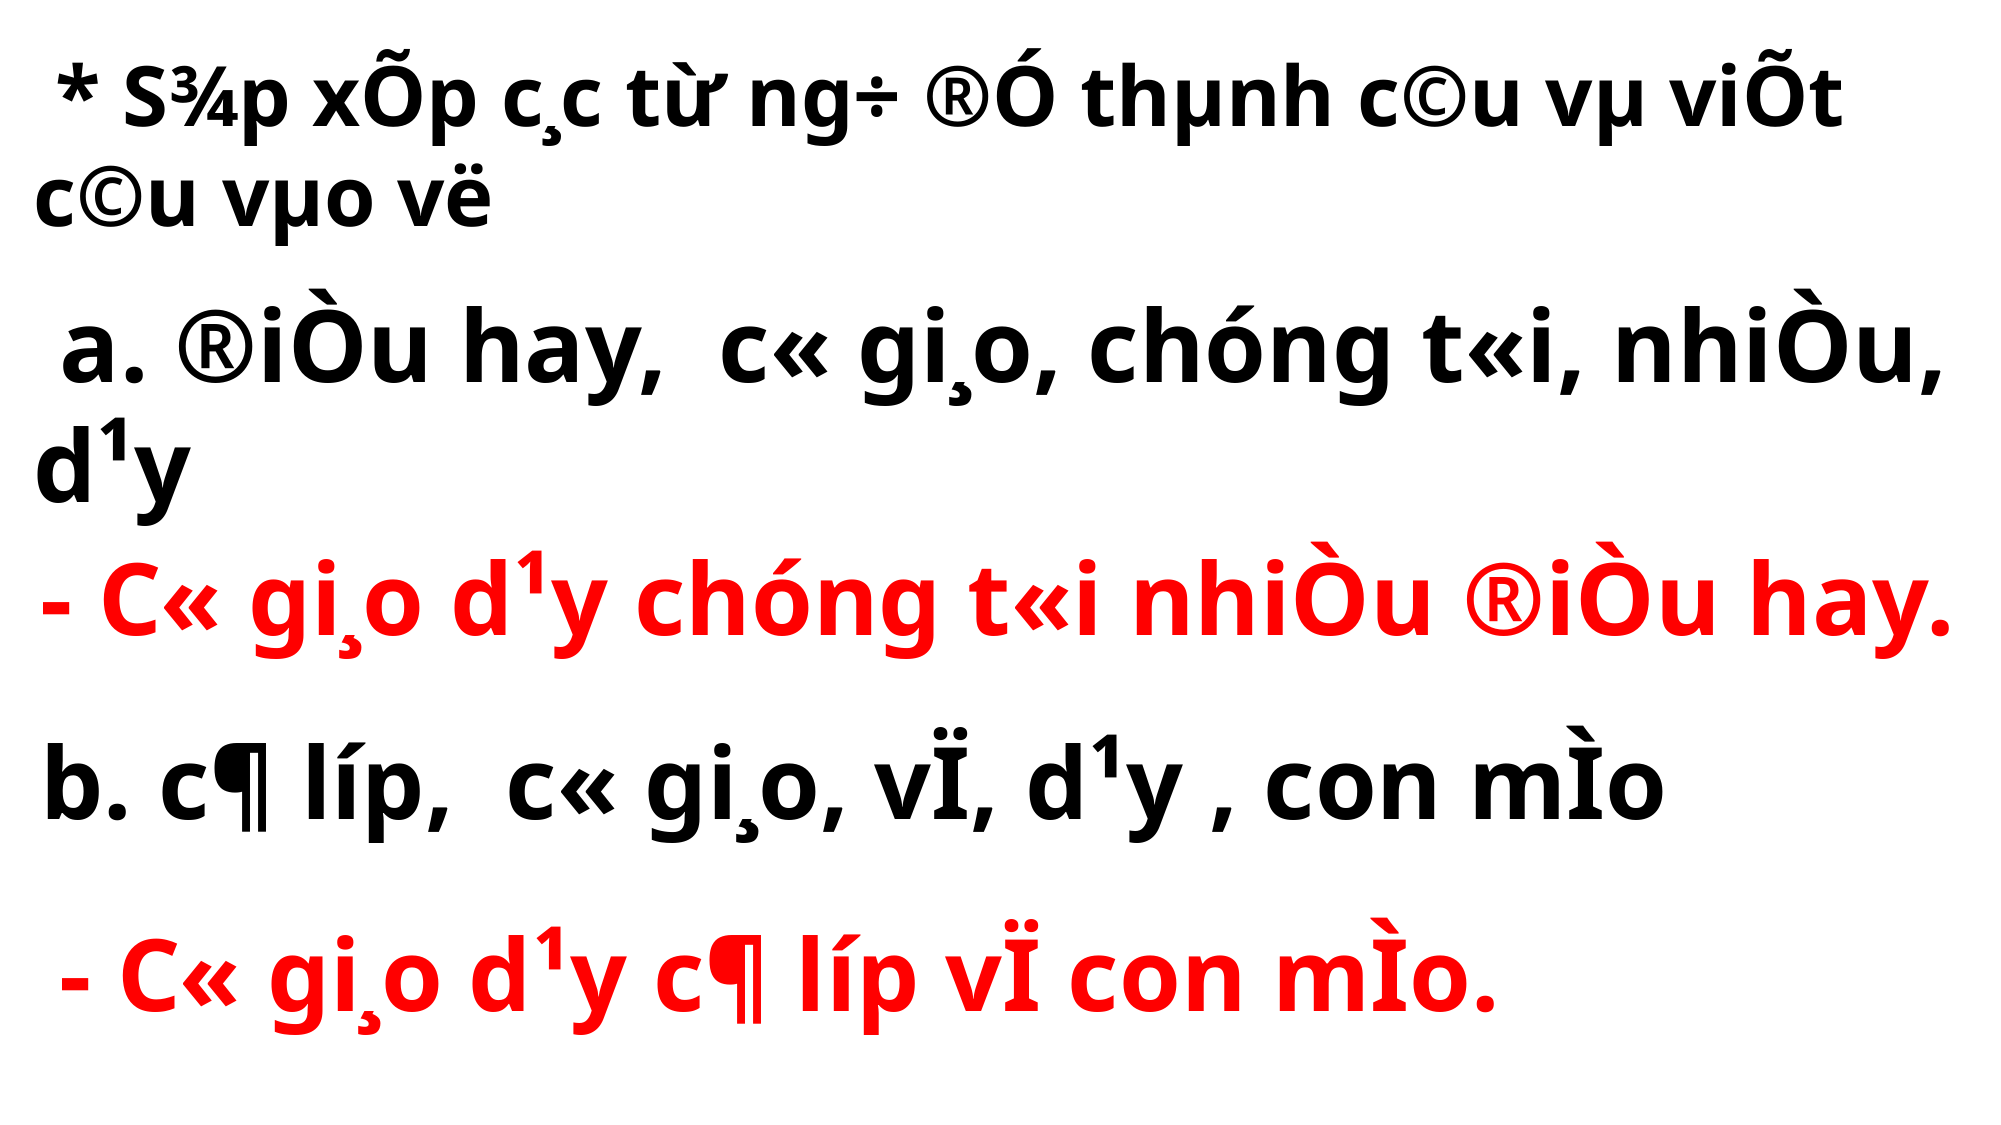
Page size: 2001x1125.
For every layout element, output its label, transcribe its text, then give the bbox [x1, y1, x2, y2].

text_box - C« gi¸o d¹y c¶ líp vÏ con mÌo. [19, 904, 2000, 1040]
text_box * S¾p xÕp c¸c từ ng÷ ®Ó thµnh c©u vµ viÕt c©u vµo vë [19, 36, 2000, 251]
text_box - C« gi¸o d¹y chóng t«i nhiÒu ®iÒu hay. [0, 528, 2000, 664]
text_box a. ®iÒu hay, c« gi¸o, chóng t«i, nhiÒu, d¹y [19, 274, 2000, 528]
text_box b. c¶ líp, c« gi¸o, vÏ, d¹y , con mÌo [0, 712, 2000, 847]
